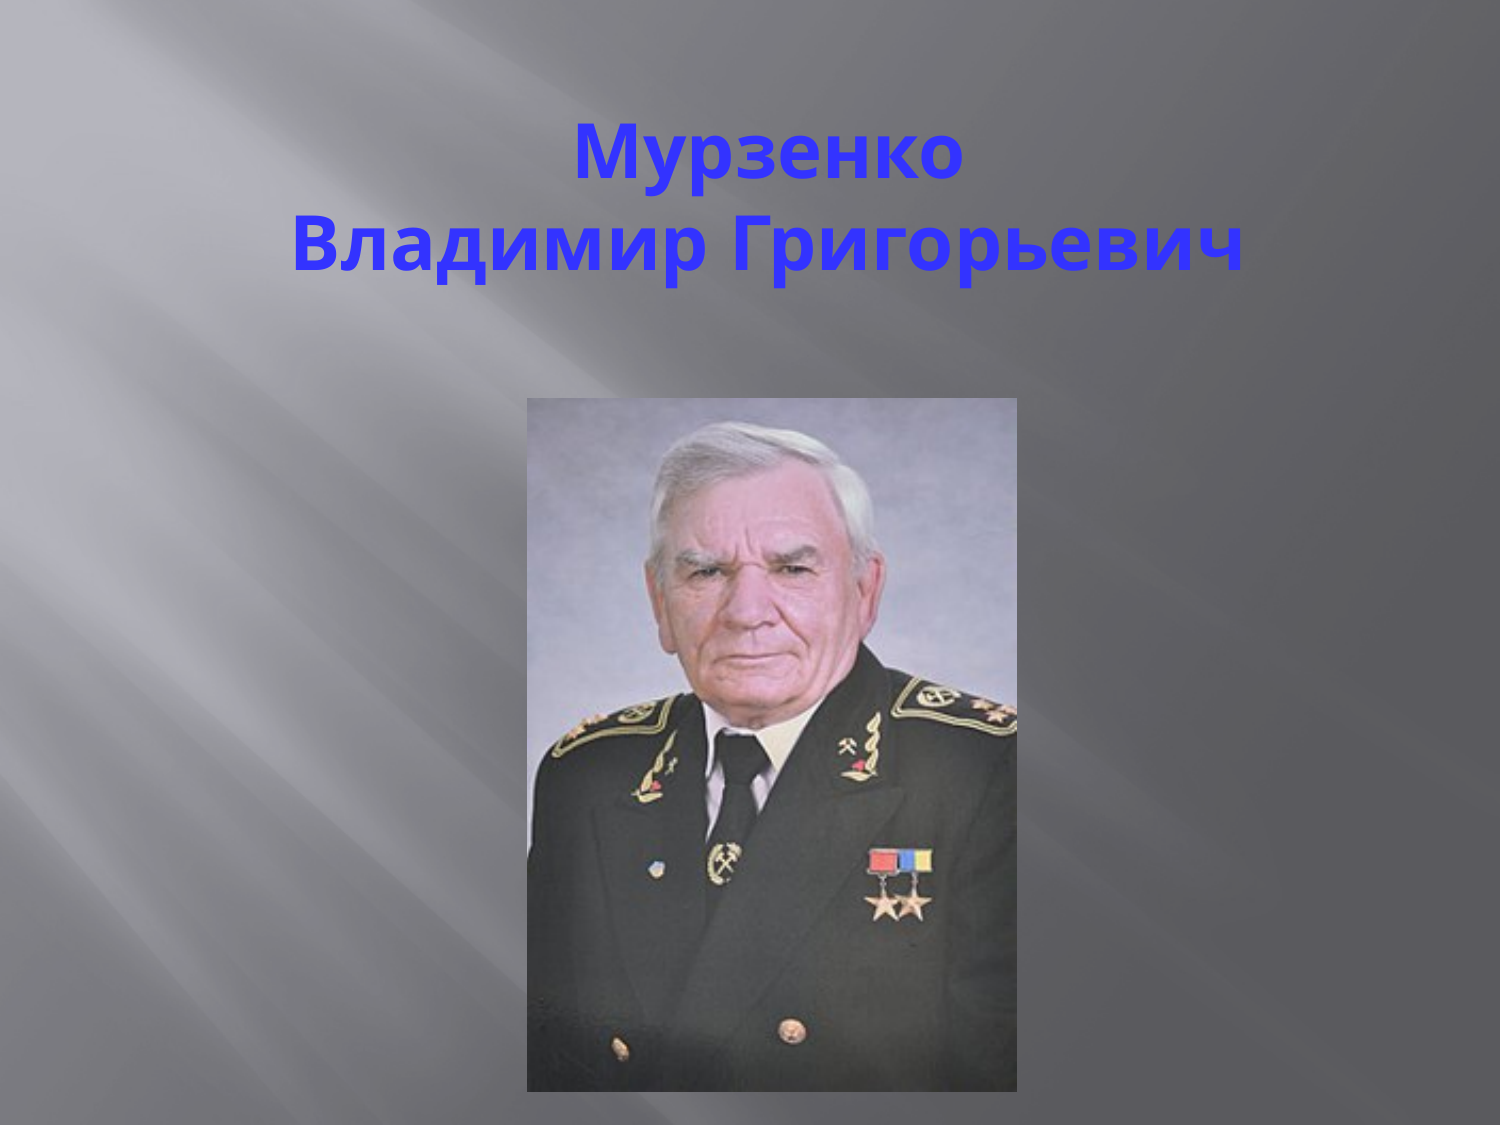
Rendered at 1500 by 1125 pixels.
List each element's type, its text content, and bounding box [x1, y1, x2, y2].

picture [527, 398, 1017, 1093]
title Мурзенко Владимир Григорьевич [93, 93, 1444, 294]
